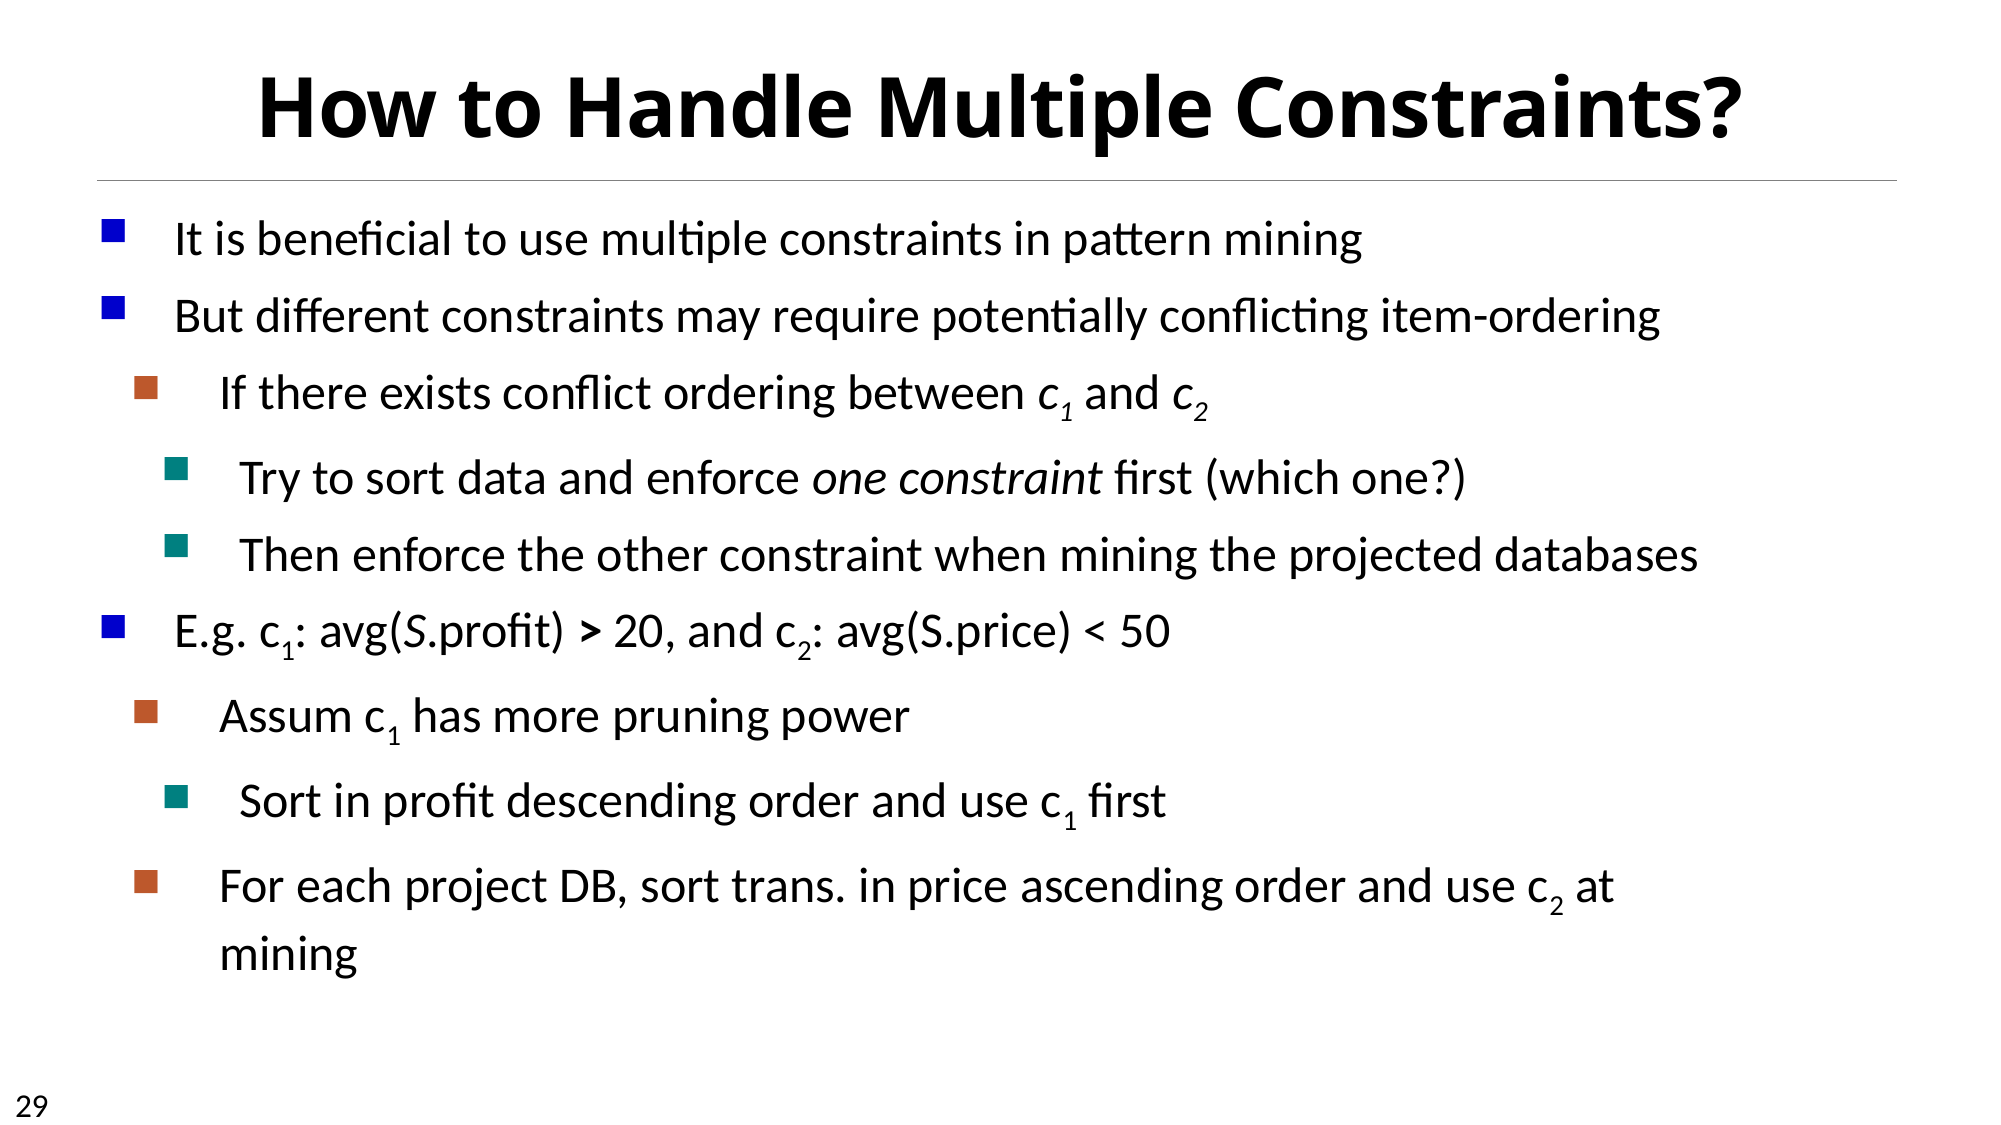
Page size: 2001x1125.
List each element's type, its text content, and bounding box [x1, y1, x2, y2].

title How to Handle Multiple Constraints? [101, 62, 1899, 163]
list It is beneficial to use multiple constraints in pattern mining But different constraints may require potentially conflicting item-ordering If there exists conflict ordering between c1 and c2 Try to sort data and enforce one constraint first (which one?) Then enforce the other constraint when mining the projected databases E.g. c1: avg(S.profit) > 20, and c2: avg(S.price) < 50 Assum c1 has more pruning power Sort in profit descending order and use c1 first For each project DB, sort trans. in price ascending order and use c2 at mining [83, 198, 1744, 1087]
